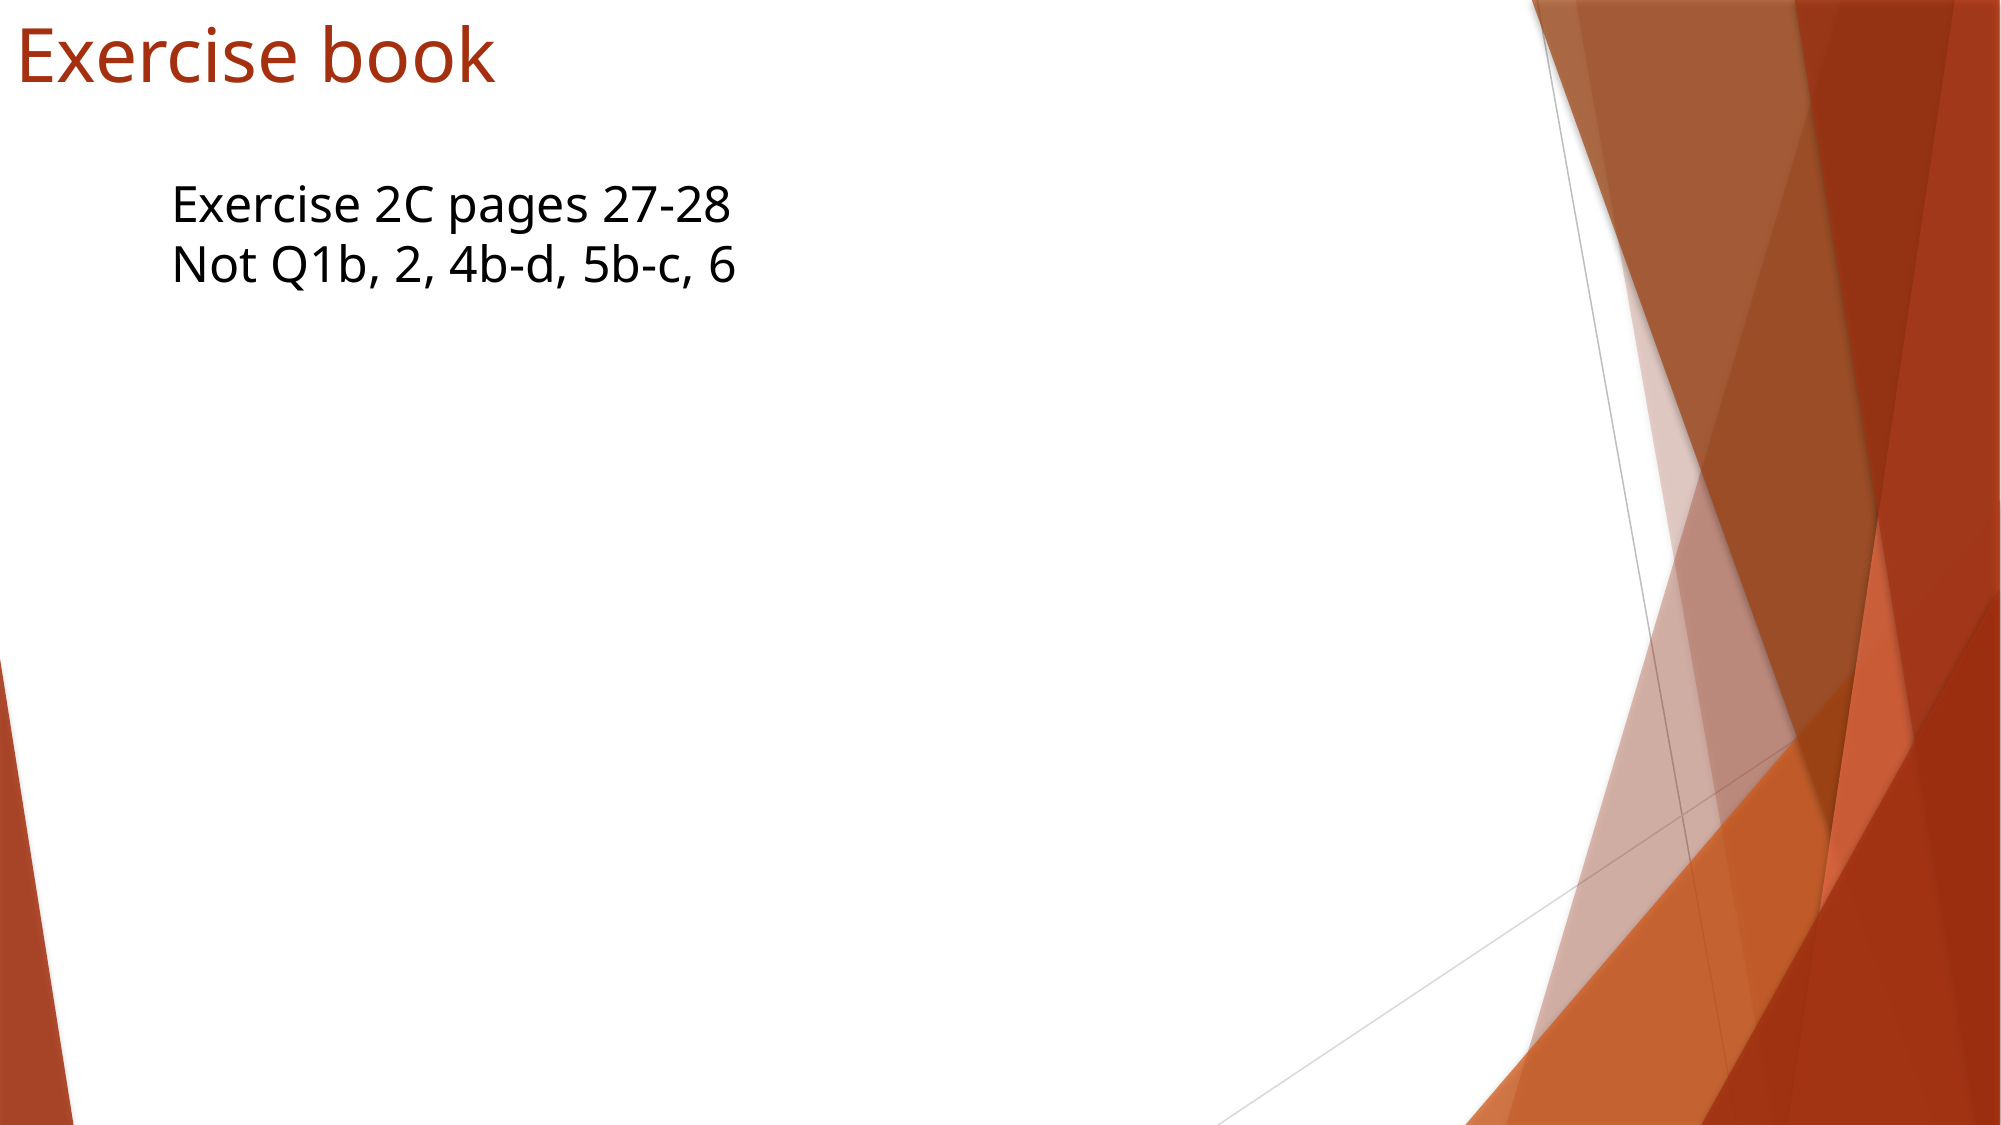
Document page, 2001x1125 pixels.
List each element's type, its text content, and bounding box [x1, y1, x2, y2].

text_box Exercise 2C pages 27-28 Not Q1b, 2, 4b-d, 5b-c, 6 [156, 164, 752, 360]
title Exercise book [0, 0, 1411, 125]
